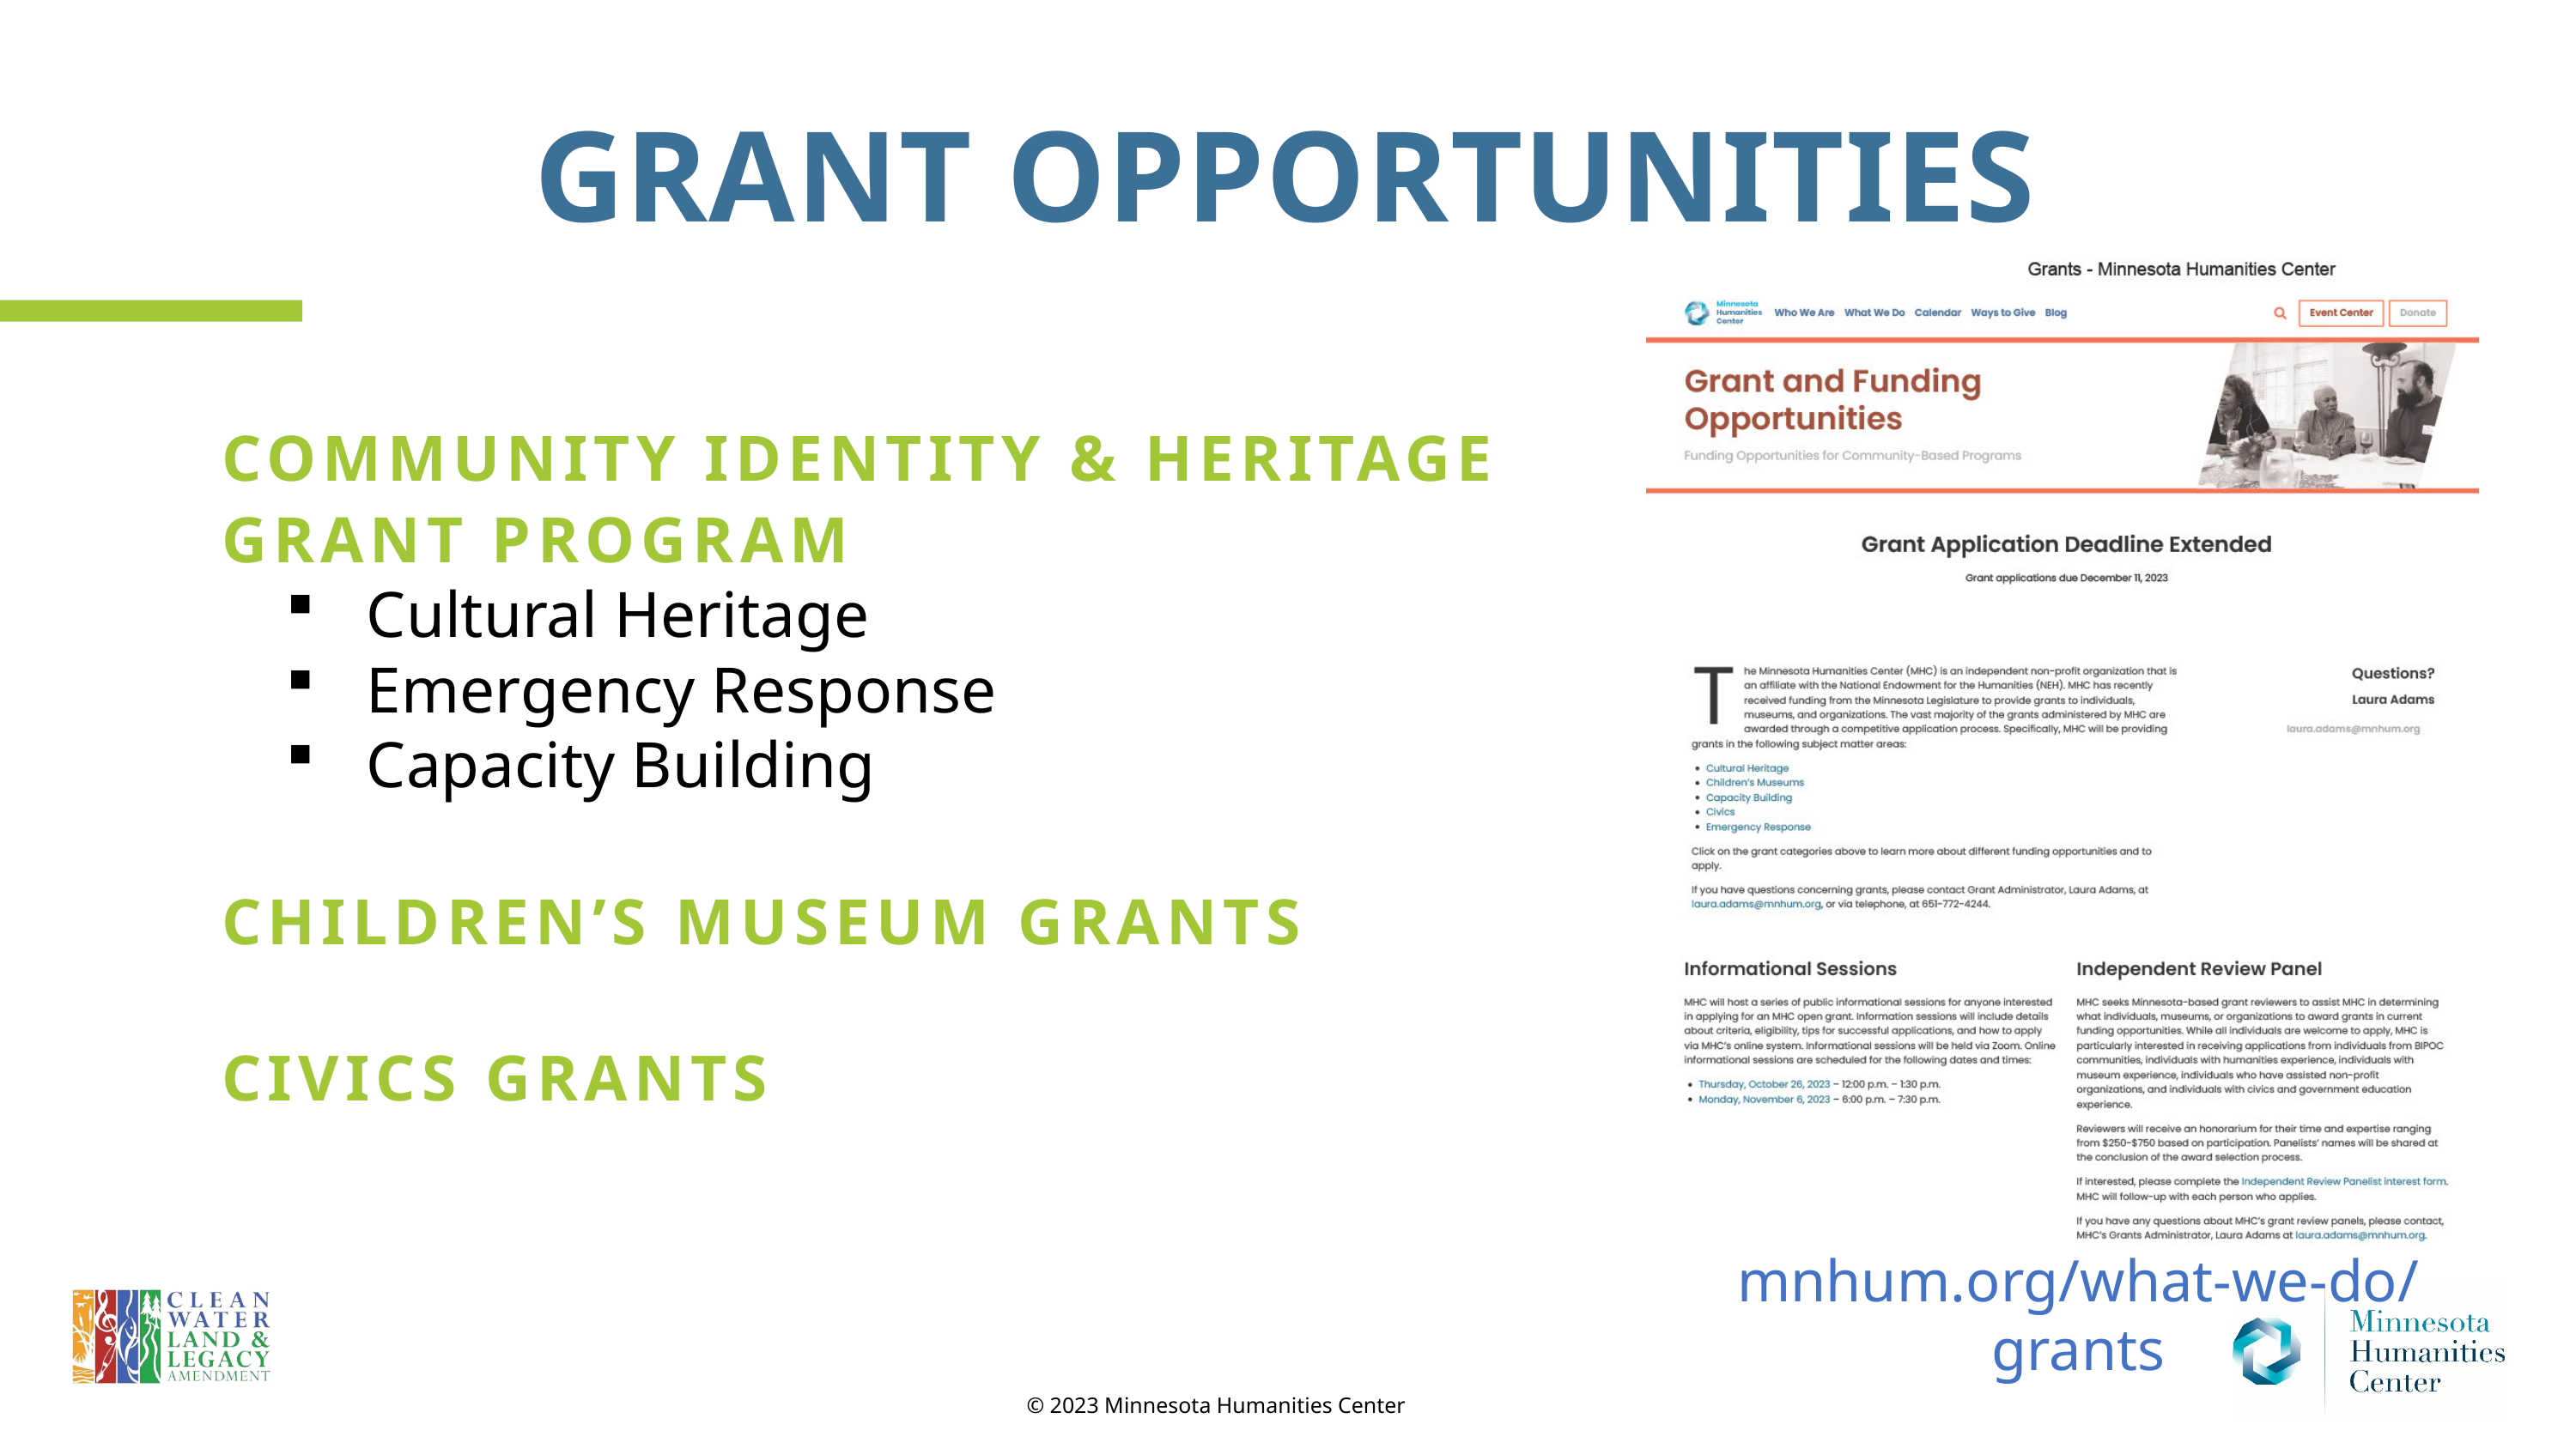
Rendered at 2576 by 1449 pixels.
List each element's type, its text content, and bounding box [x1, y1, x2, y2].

text_box [0, 300, 303, 322]
text_box GRANT OPPORTUNITIES [25, 88, 2547, 247]
picture [2302, 1282, 2505, 1420]
text_box © 2023 Minnesota Humanities Center [1013, 1385, 2302, 1424]
text_box COMMUNITY IDENTITY & HERITAGE GRANT PROGRAM Cultural Heritage Emergency Response Capacity Building CHILDREN’S MUSEUM GRANTS CIVICS GRANTS [209, 405, 1646, 1195]
text_box mnhum.org/what-we-do/grants [1701, 1279, 2456, 1388]
picture [1646, 242, 2479, 1279]
picture [45, 1207, 303, 1449]
